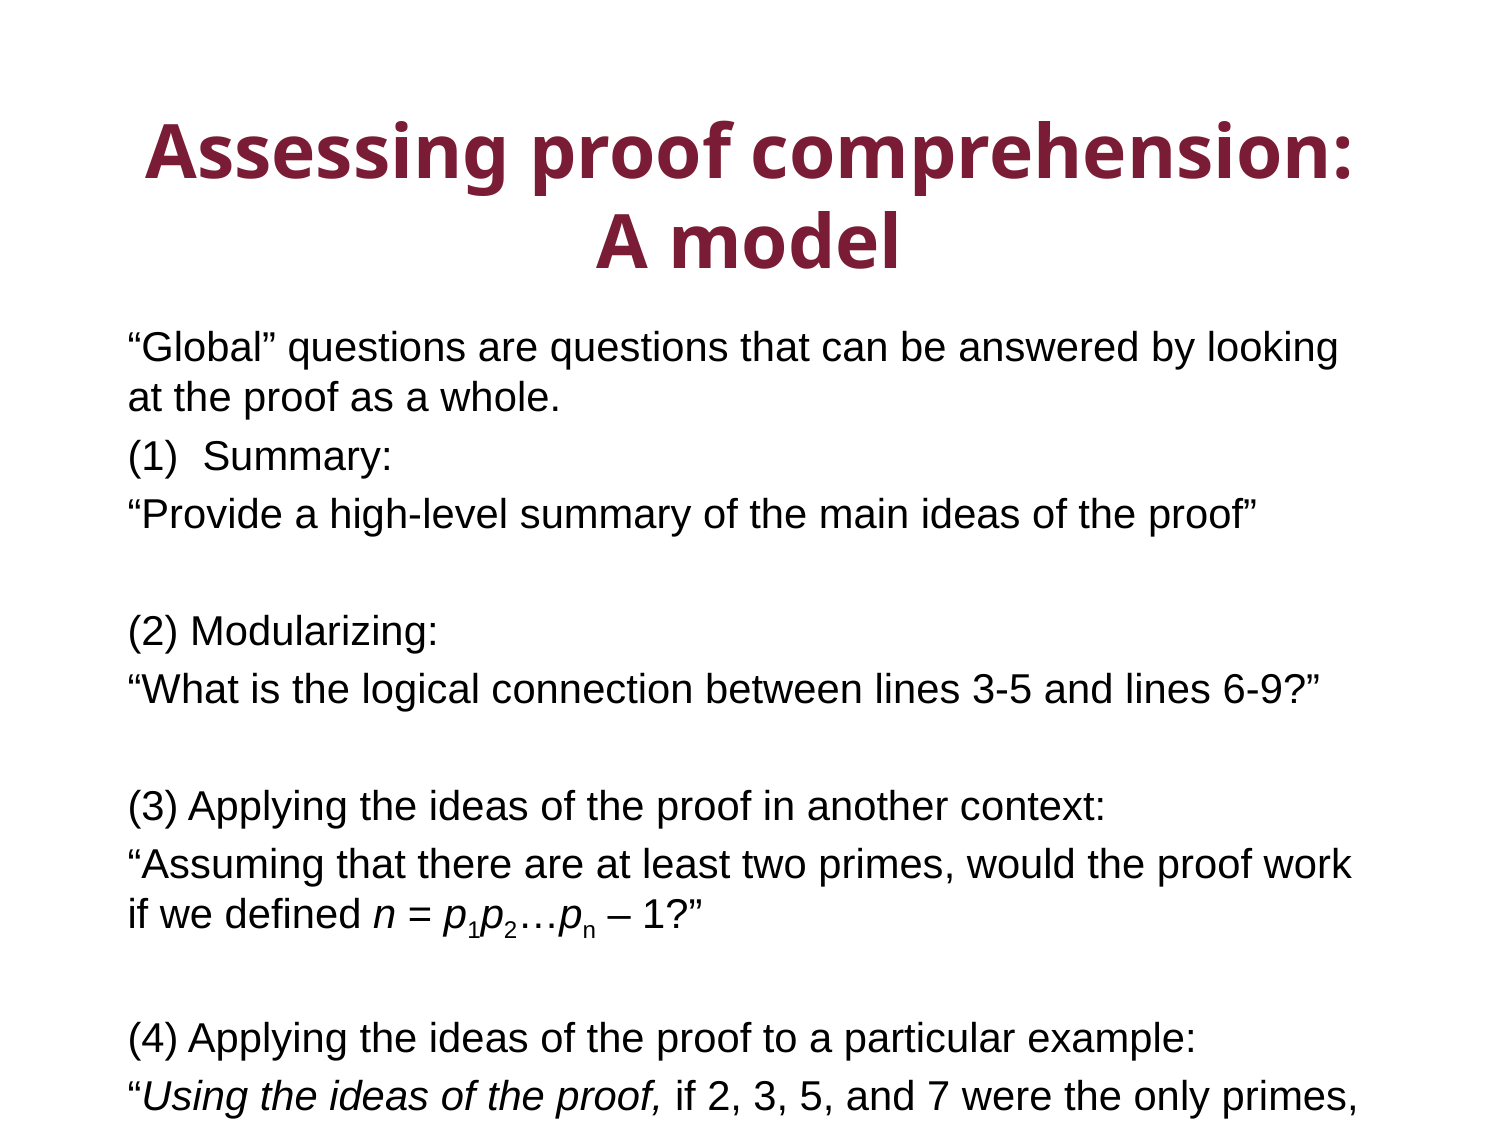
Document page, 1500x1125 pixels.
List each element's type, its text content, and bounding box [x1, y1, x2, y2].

title Assessing proof comprehension: A model [112, 99, 1388, 288]
list “Global” questions are questions that can be answered by looking at the proof as a whole. Summary: “Provide a high-level summary of the main ideas of the proof” (2) Modularizing: “What is the logical connection between lines 3-5 and lines 6-9?” (3) Applying the ideas of the proof in another context: “Assuming that there are at least two primes, would the proof work if we defined n = p1p2…pn – 1?” (4) Applying the ideas of the proof to a particular example: “Using the ideas of the proof, if 2, 3, 5, and 7 were the only primes, why would n not be divisible by 3?” [112, 312, 1388, 988]
